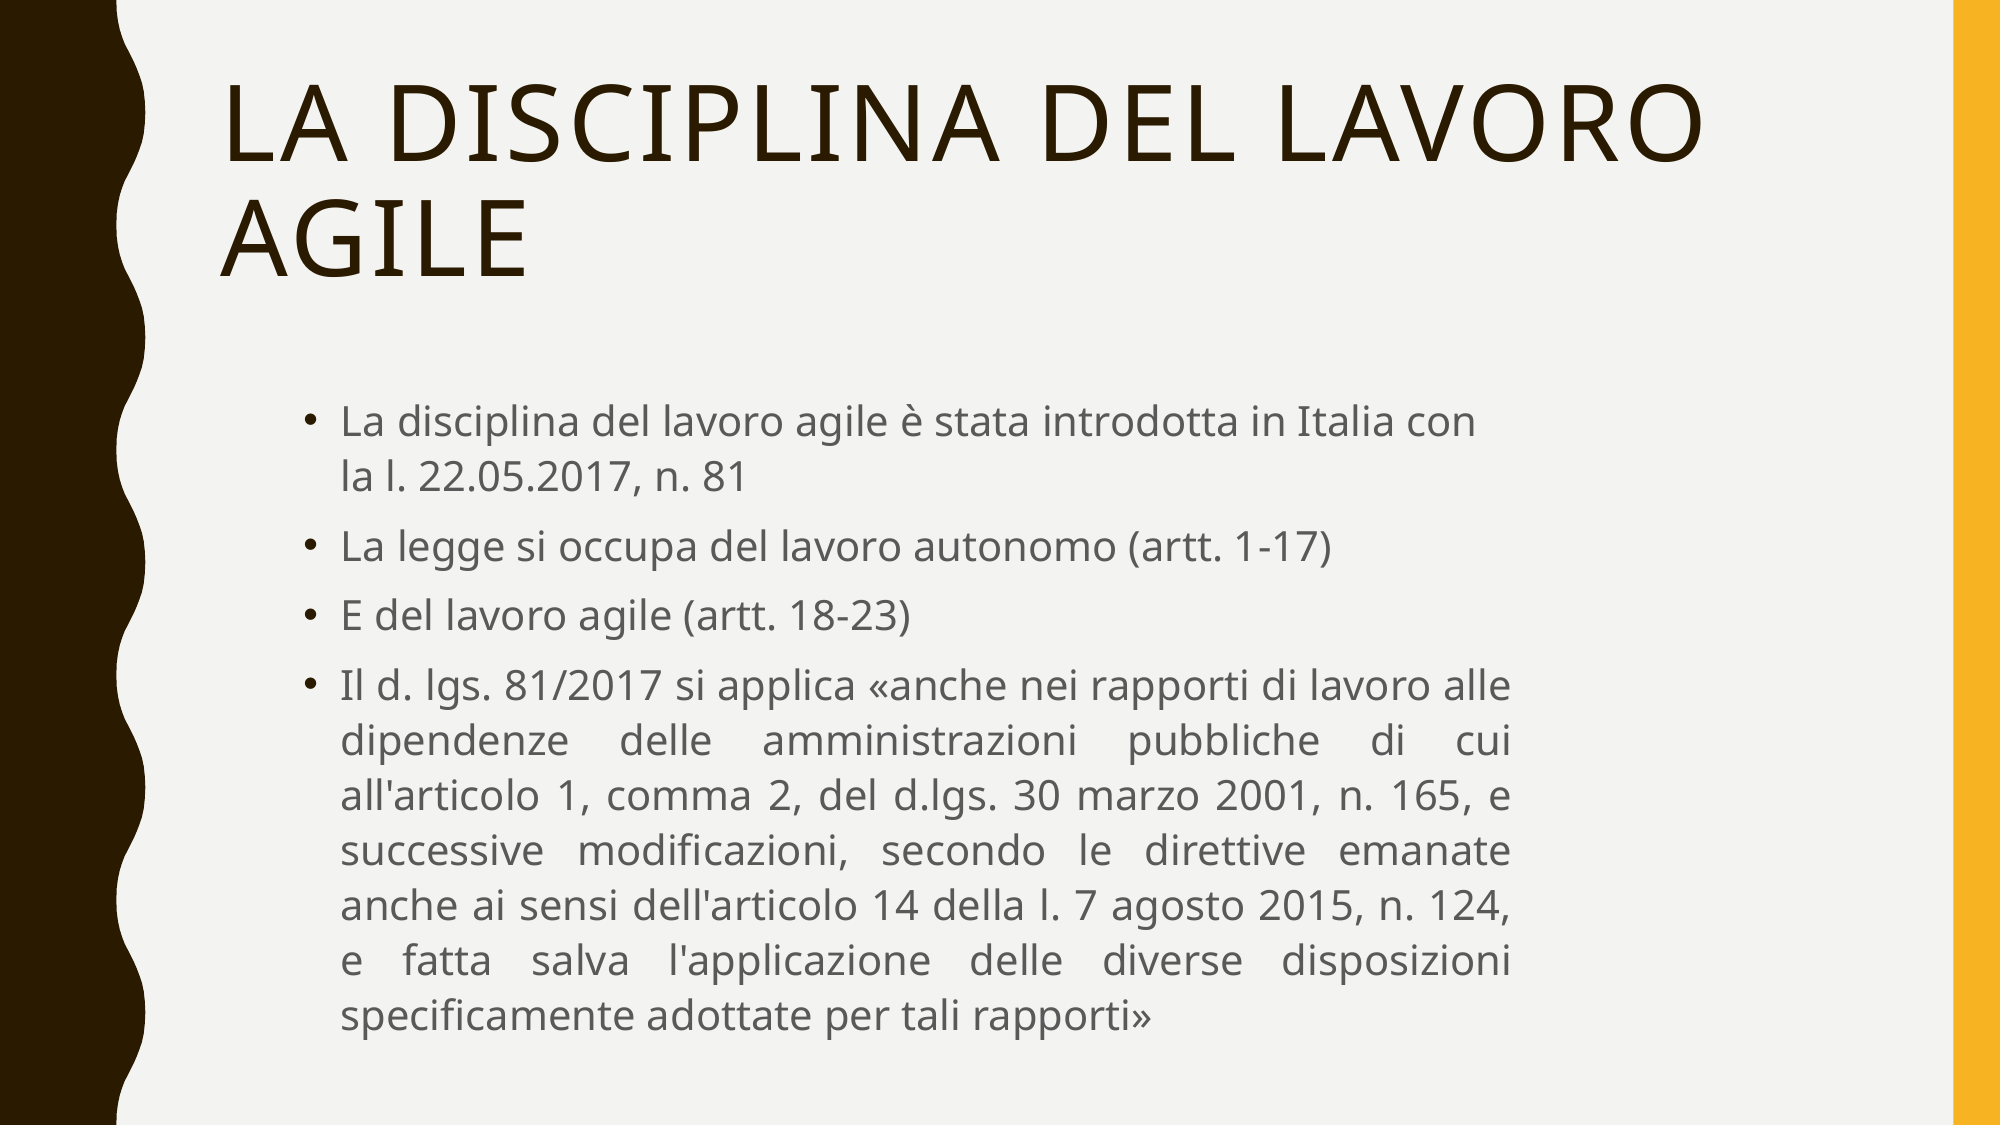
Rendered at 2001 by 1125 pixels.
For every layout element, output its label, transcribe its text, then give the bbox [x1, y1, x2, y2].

list La disciplina del lavoro agile è stata introdotta in Italia con la l. 22.05.2017, n. 81 La legge si occupa del lavoro autonomo (artt. 1-17) E del lavoro agile (artt. 18-23) Il d. lgs. 81/2017 si applica «anche nei rapporti di lavoro alle dipendenze delle amministrazioni pubbliche di cui all'articolo 1, comma 2, del d.lgs. 30 marzo 2001, n. 165, e successive modificazioni, secondo le direttive emanate anche ai sensi dell'articolo 14 della l. 7 agosto 2015, n. 124, e fatta salva l'applicazione delle diverse disposizioni specificamente adottate per tali rapporti» [288, 382, 1528, 1104]
title LA DISCIPLINA DEL LAVORO AGILE [205, 62, 1875, 308]
